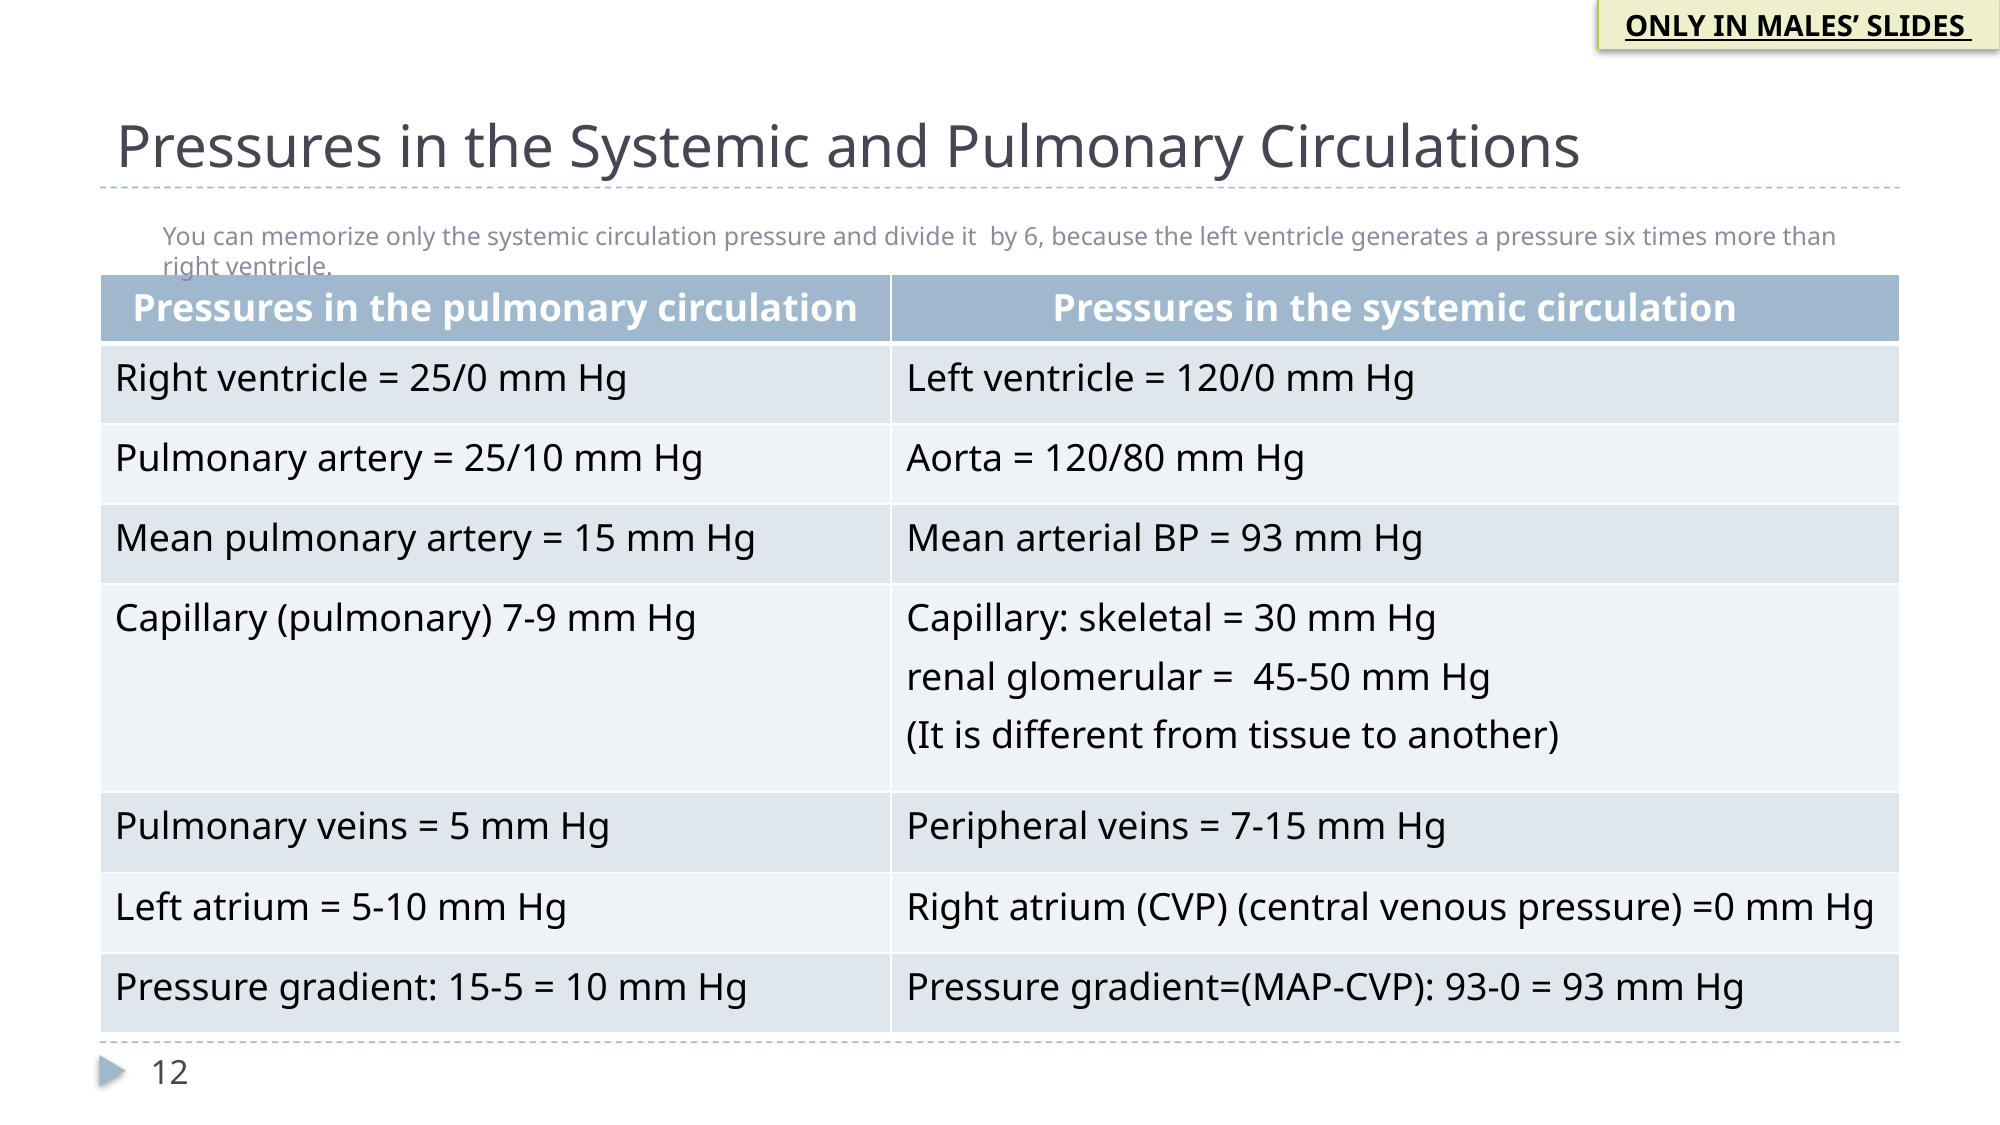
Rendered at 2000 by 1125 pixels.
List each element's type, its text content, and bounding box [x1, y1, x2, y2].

table_cell Pulmonary veins = 5 mm Hg [101, 793, 890, 872]
table_cell Capillary (pulmonary) 7-9 mm Hg [101, 585, 890, 791]
table_cell Mean arterial BP = 93 mm Hg [892, 505, 1899, 583]
table_cell Capillary: skeletal = 30 mm Hg renal glomerular = 45-50 mm Hg (It is different from tissue to another) [892, 585, 1899, 791]
table_cell Right atrium (CVP) (central venous pressure) =0 mm Hg [892, 873, 1899, 952]
title Pressures in the Systemic and Pulmonary Circulations [99, 24, 1900, 188]
table_cell Pulmonary artery = 25/10 mm Hg [101, 425, 890, 503]
slide_number 12 [133, 1042, 568, 1103]
table_cell Peripheral veins = 7-15 mm Hg [892, 793, 1899, 872]
table_cell Left atrium = 5-10 mm Hg [101, 873, 890, 952]
table_cell Mean pulmonary artery = 15 mm Hg [101, 505, 890, 583]
text_box You can memorize only the systemic circulation pressure and divide it by 6, because the left ventricle generates a pressure six times more than right ventricle. [147, 212, 1903, 288]
table_cell Aorta = 120/80 mm Hg [892, 425, 1899, 503]
table_cell Left ventricle = 120/0 mm Hg [892, 346, 1899, 423]
table_cell Pressure gradient: 15-5 = 10 mm Hg [101, 954, 890, 1032]
table_cell Pressure gradient=(MAP-CVP): 93-0 = 93 mm Hg [892, 954, 1899, 1032]
text_box ONLY IN MALES’ SLIDES [1597, 0, 2000, 50]
table_header Pressures in the pulmonary circulation [101, 275, 890, 341]
table_cell Right ventricle = 25/0 mm Hg [101, 346, 890, 423]
table_header Pressures in the systemic circulation [892, 288, 1899, 341]
